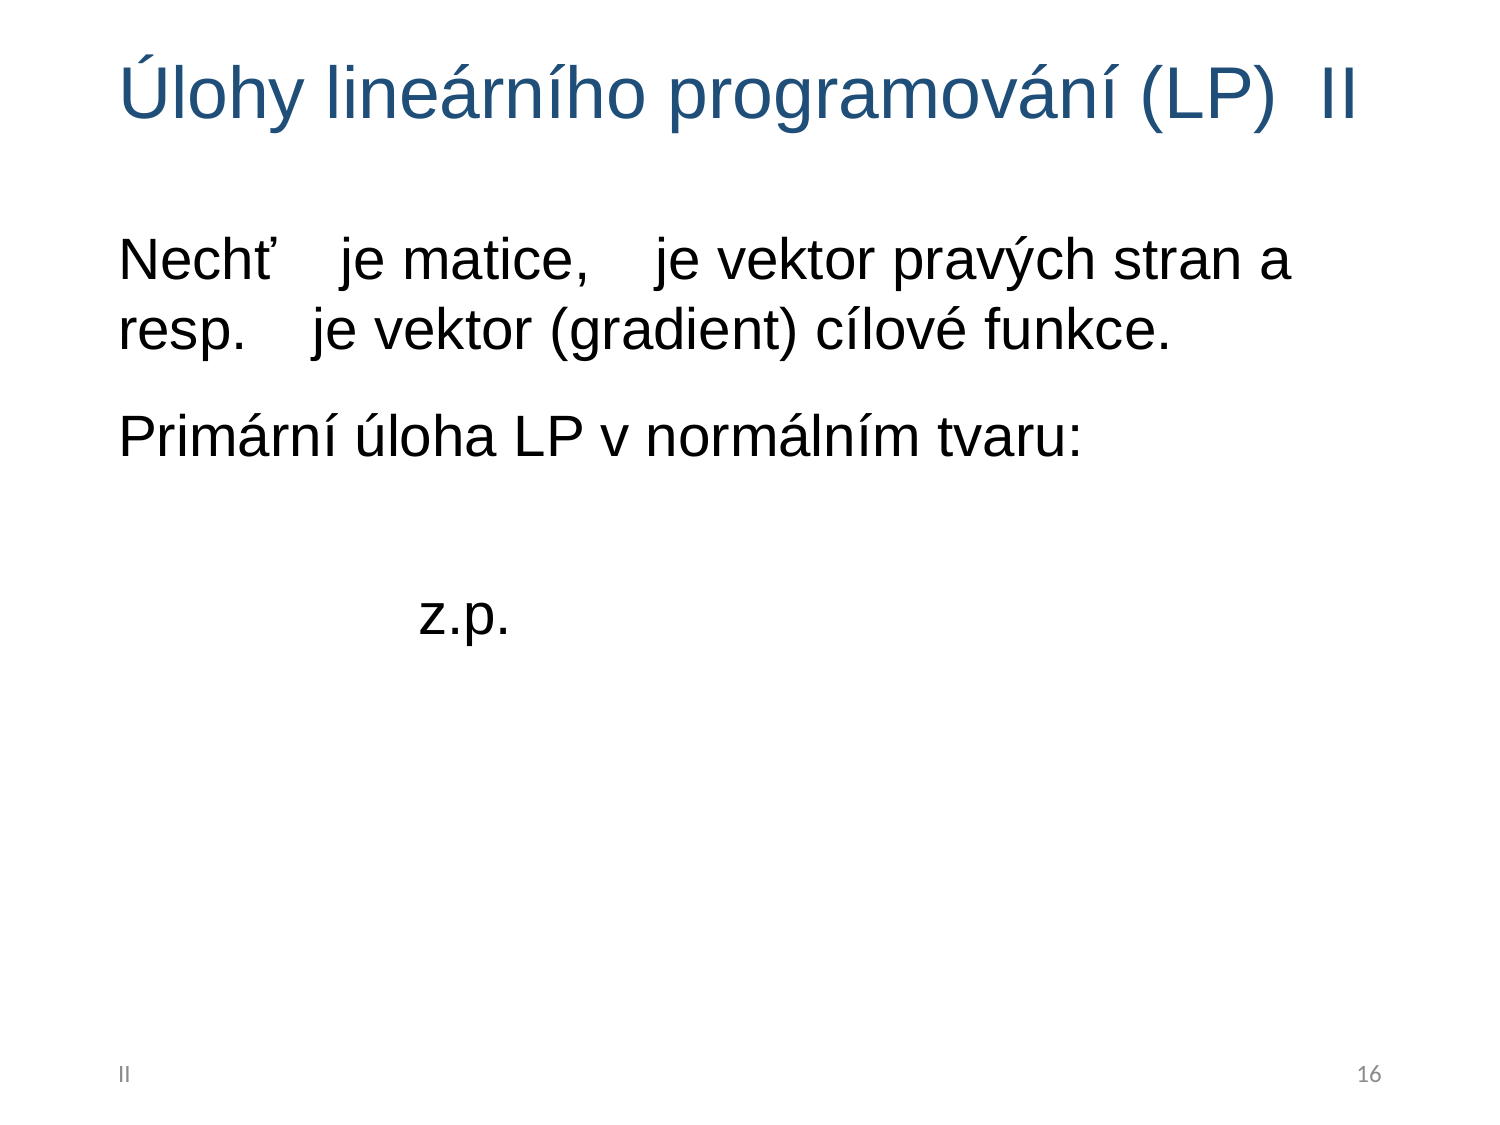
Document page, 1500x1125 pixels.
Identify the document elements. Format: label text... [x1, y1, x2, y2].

slide_number 16 [1059, 1042, 1397, 1103]
slide_number II [103, 1042, 441, 1103]
title Úlohy lineárního programování (LP) II [103, 36, 1500, 142]
